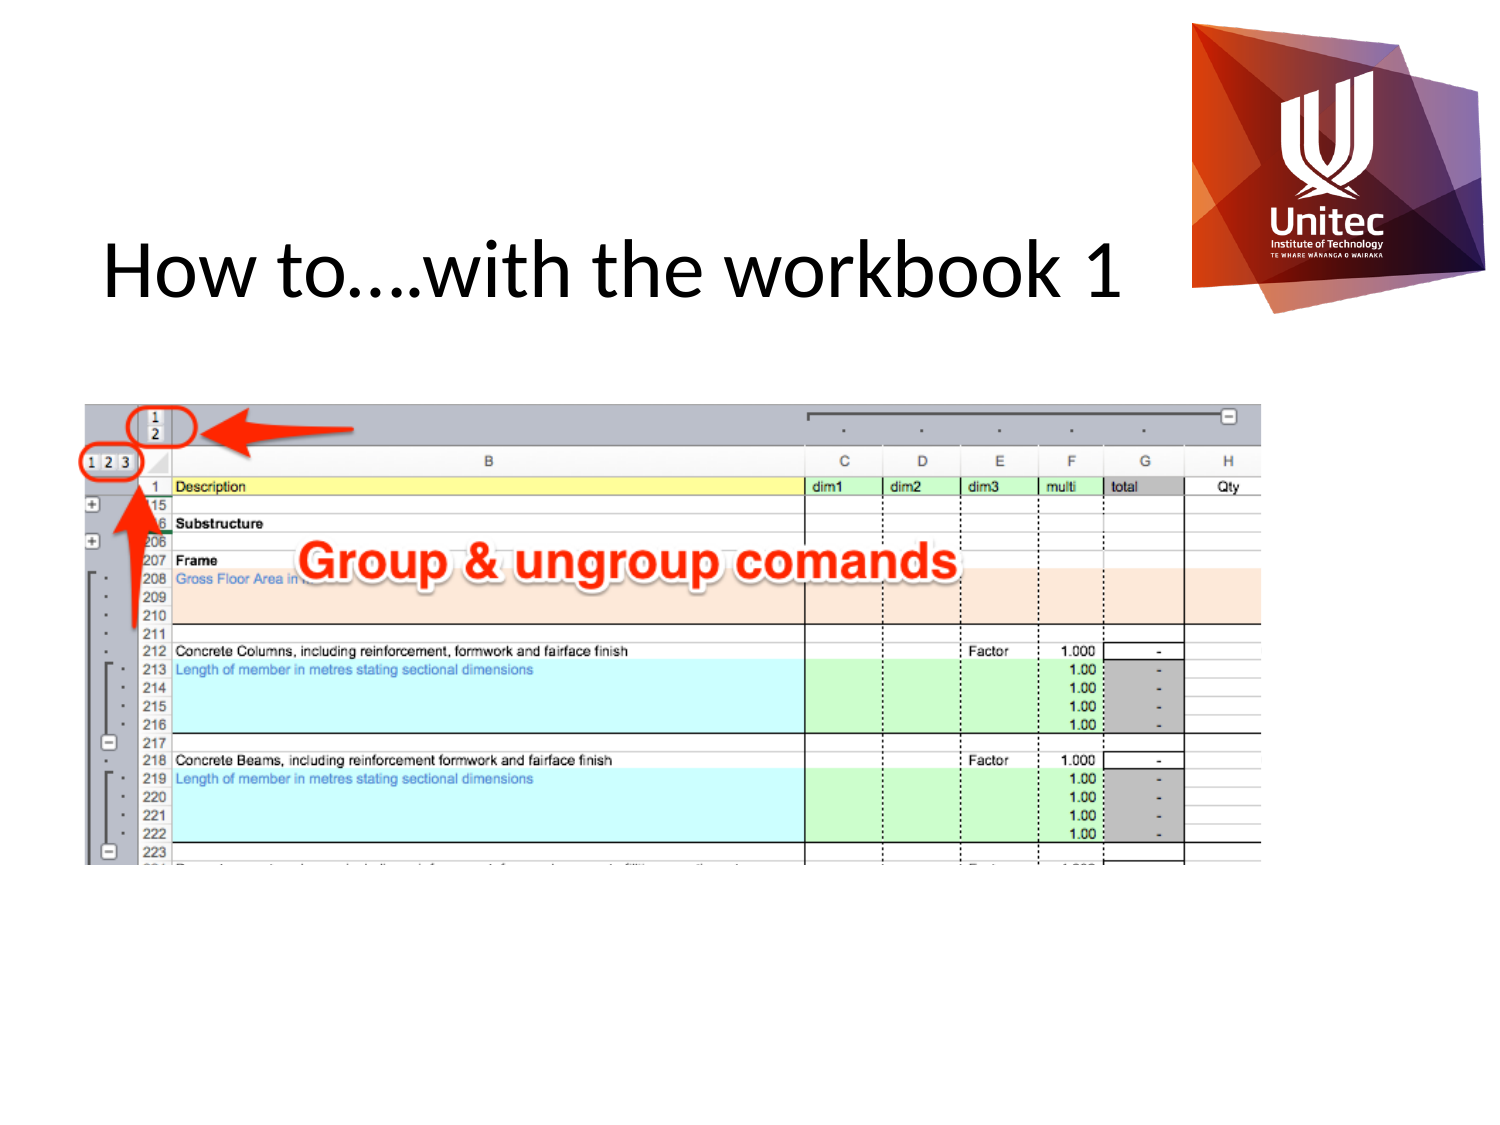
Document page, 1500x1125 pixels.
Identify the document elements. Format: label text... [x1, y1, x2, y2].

picture [77, 404, 1262, 866]
picture [1192, 23, 1487, 318]
title How to….with the workbook 1 [77, 169, 1150, 358]
